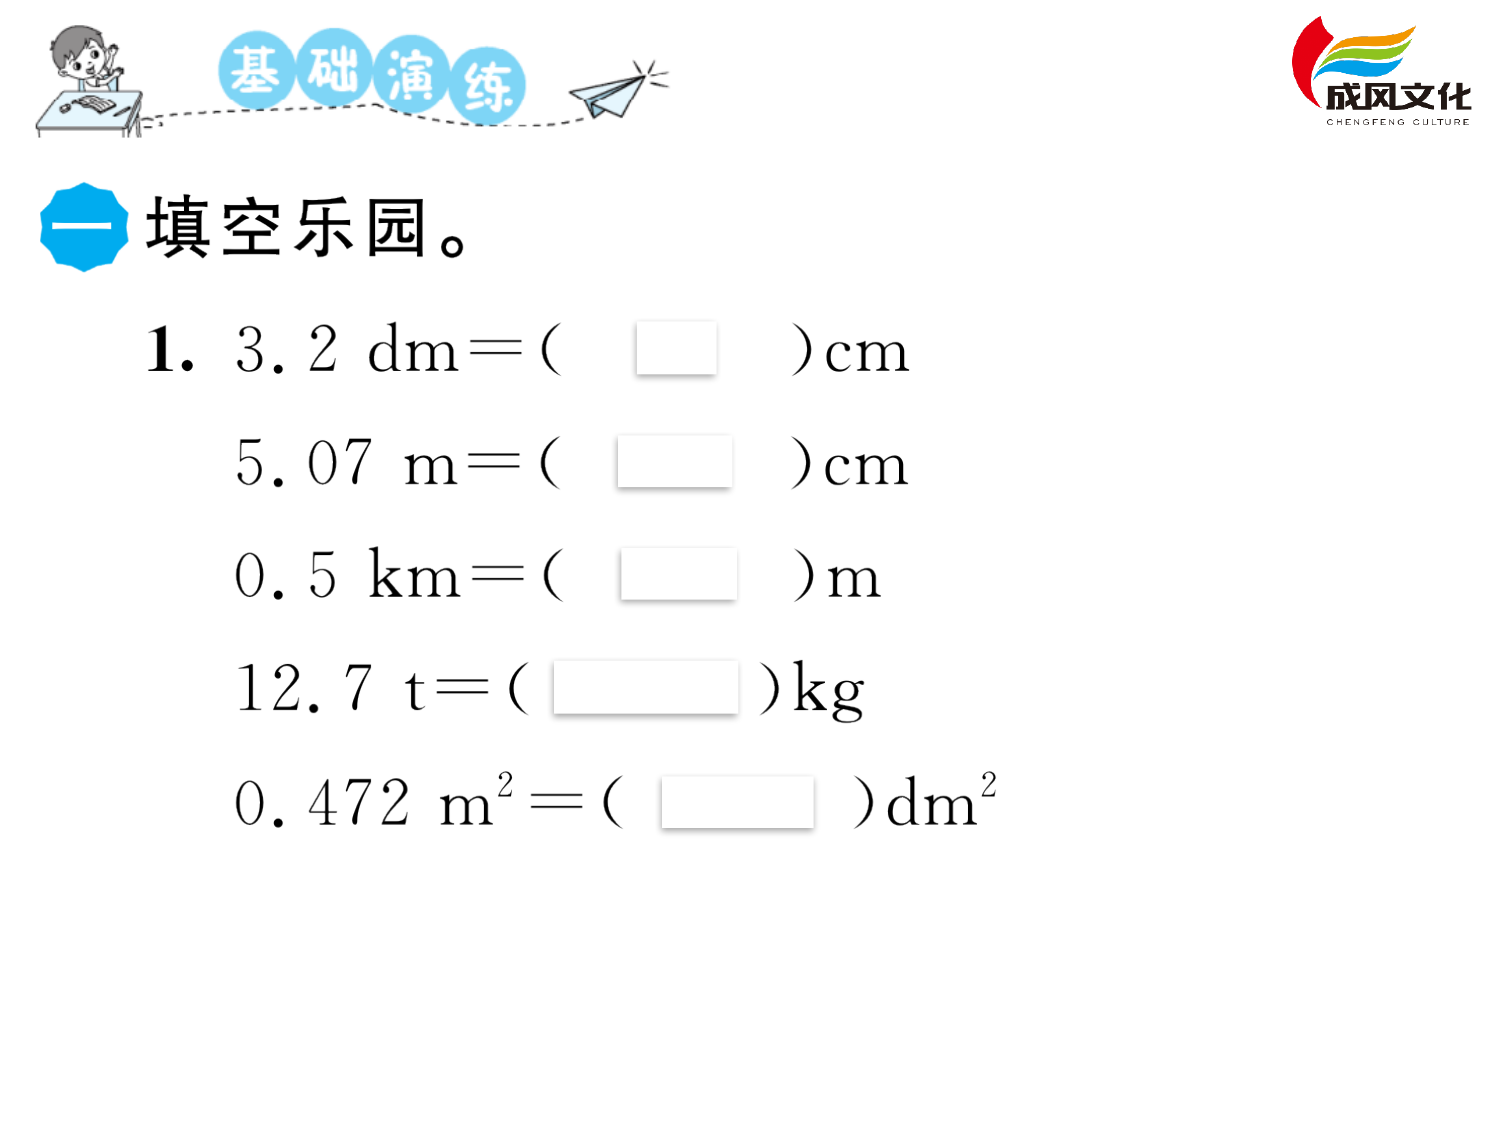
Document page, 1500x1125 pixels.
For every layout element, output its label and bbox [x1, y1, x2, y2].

picture [29, 10, 1453, 840]
picture [1281, 0, 1489, 136]
